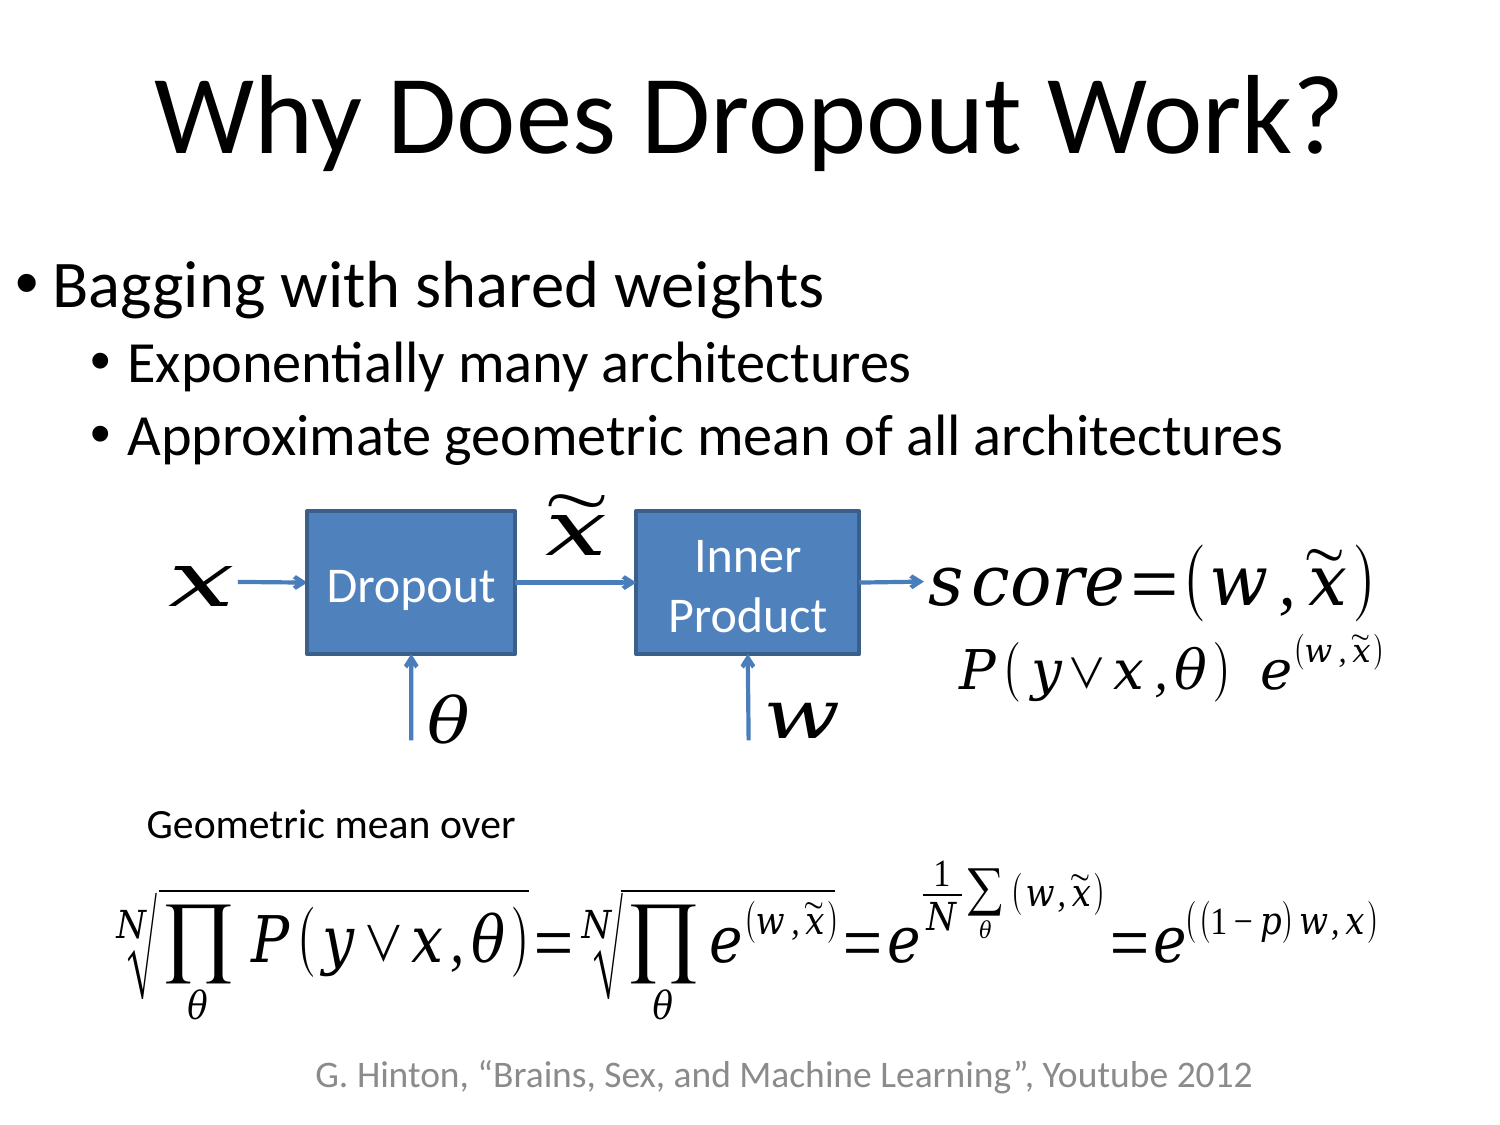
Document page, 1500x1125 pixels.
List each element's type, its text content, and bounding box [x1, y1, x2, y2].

footer G. Hinton, “Brains, Sex, and Machine Learning”, Youtube 2012 [287, 1042, 1283, 1103]
text_box Bagging with shared weights Exponentially many architectures Approximate geometric mean of all architectures [0, 242, 1350, 957]
title Why Does Dropout Work? [0, 0, 1500, 218]
